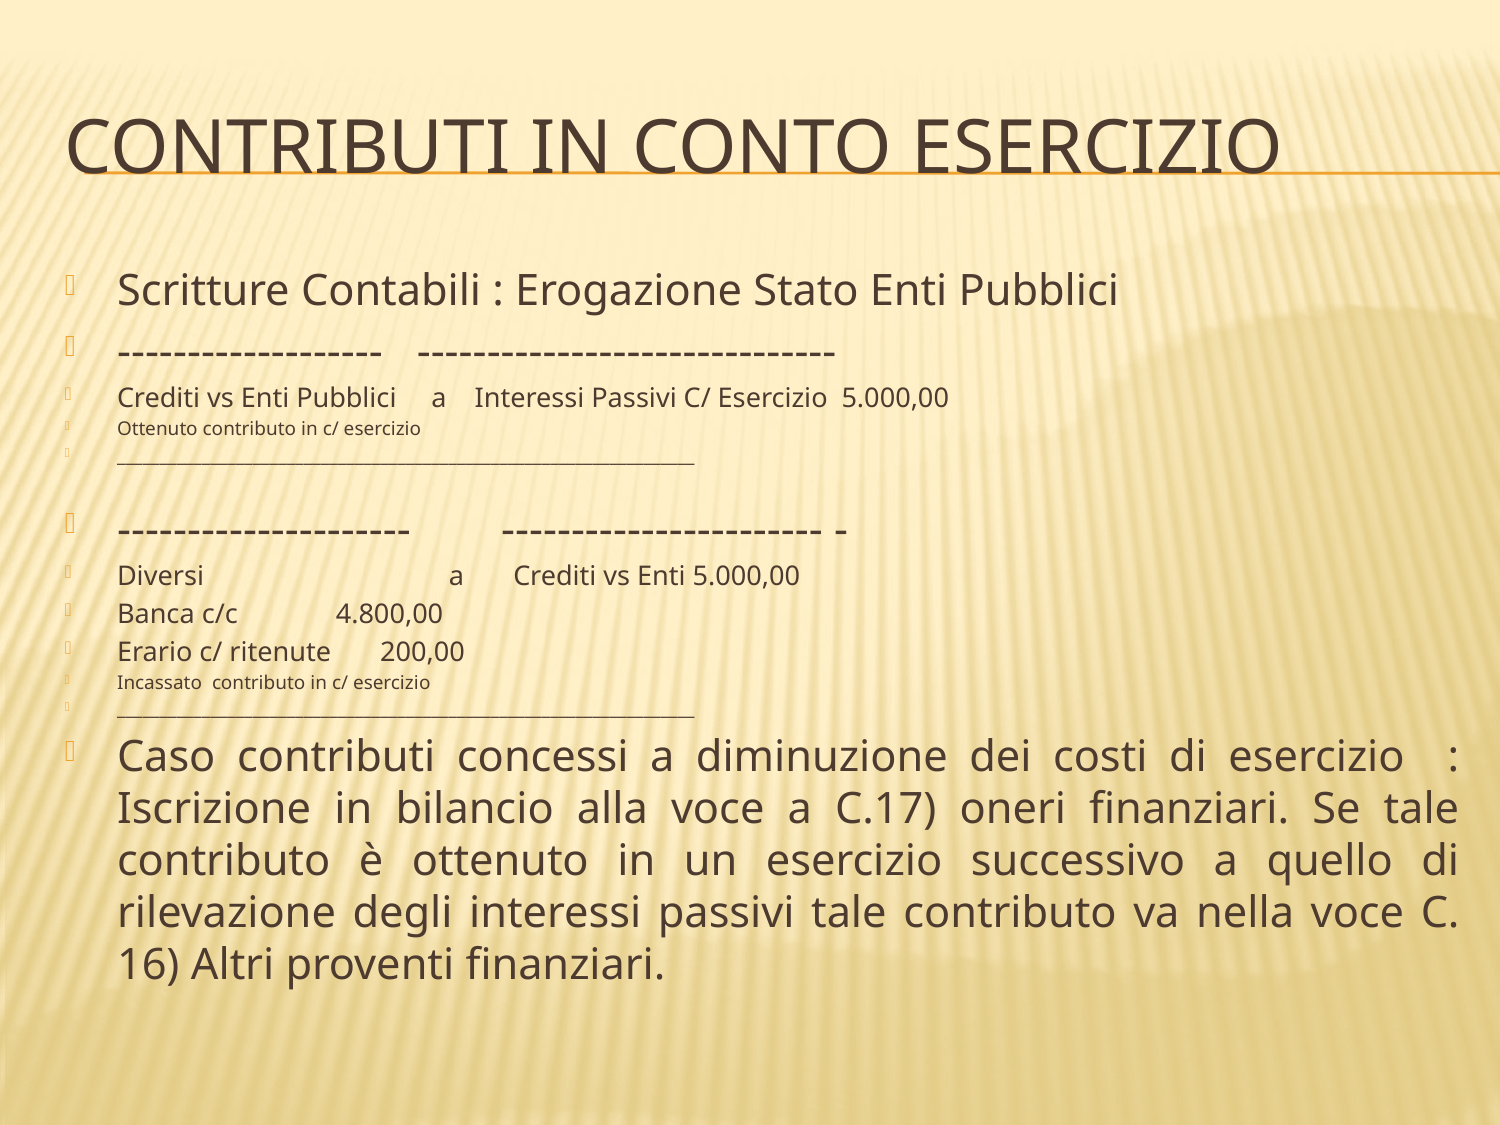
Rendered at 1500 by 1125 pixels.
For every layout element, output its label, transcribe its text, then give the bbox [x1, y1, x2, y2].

title Contributi in conto esercizio [50, 75, 1475, 213]
list Scritture Contabili : Erogazione Stato Enti Pubblici ------------------- ------------------------------ Crediti vs Enti Pubblici a Interessi Passivi C/ Esercizio 5.000,00 Ottenuto contributo in c/ esercizio ____________________________________________________________________ --------------------- ----------------------- - Diversi a Crediti vs Enti 5.000,00 Banca c/c 4.800,00 Erario c/ ritenute 200,00 Incassato contributo in c/ esercizio ____________________________________________________________________ Caso contributi concessi a diminuzione dei costi di esercizio : Iscrizione in bilancio alla voce a C.17) oneri finanziari. Se tale contributo è ottenuto in un esercizio successivo a quello di rilevazione degli interessi passivi tale contributo va nella voce C. 16) Altri proventi finanziari. [50, 254, 1475, 998]
